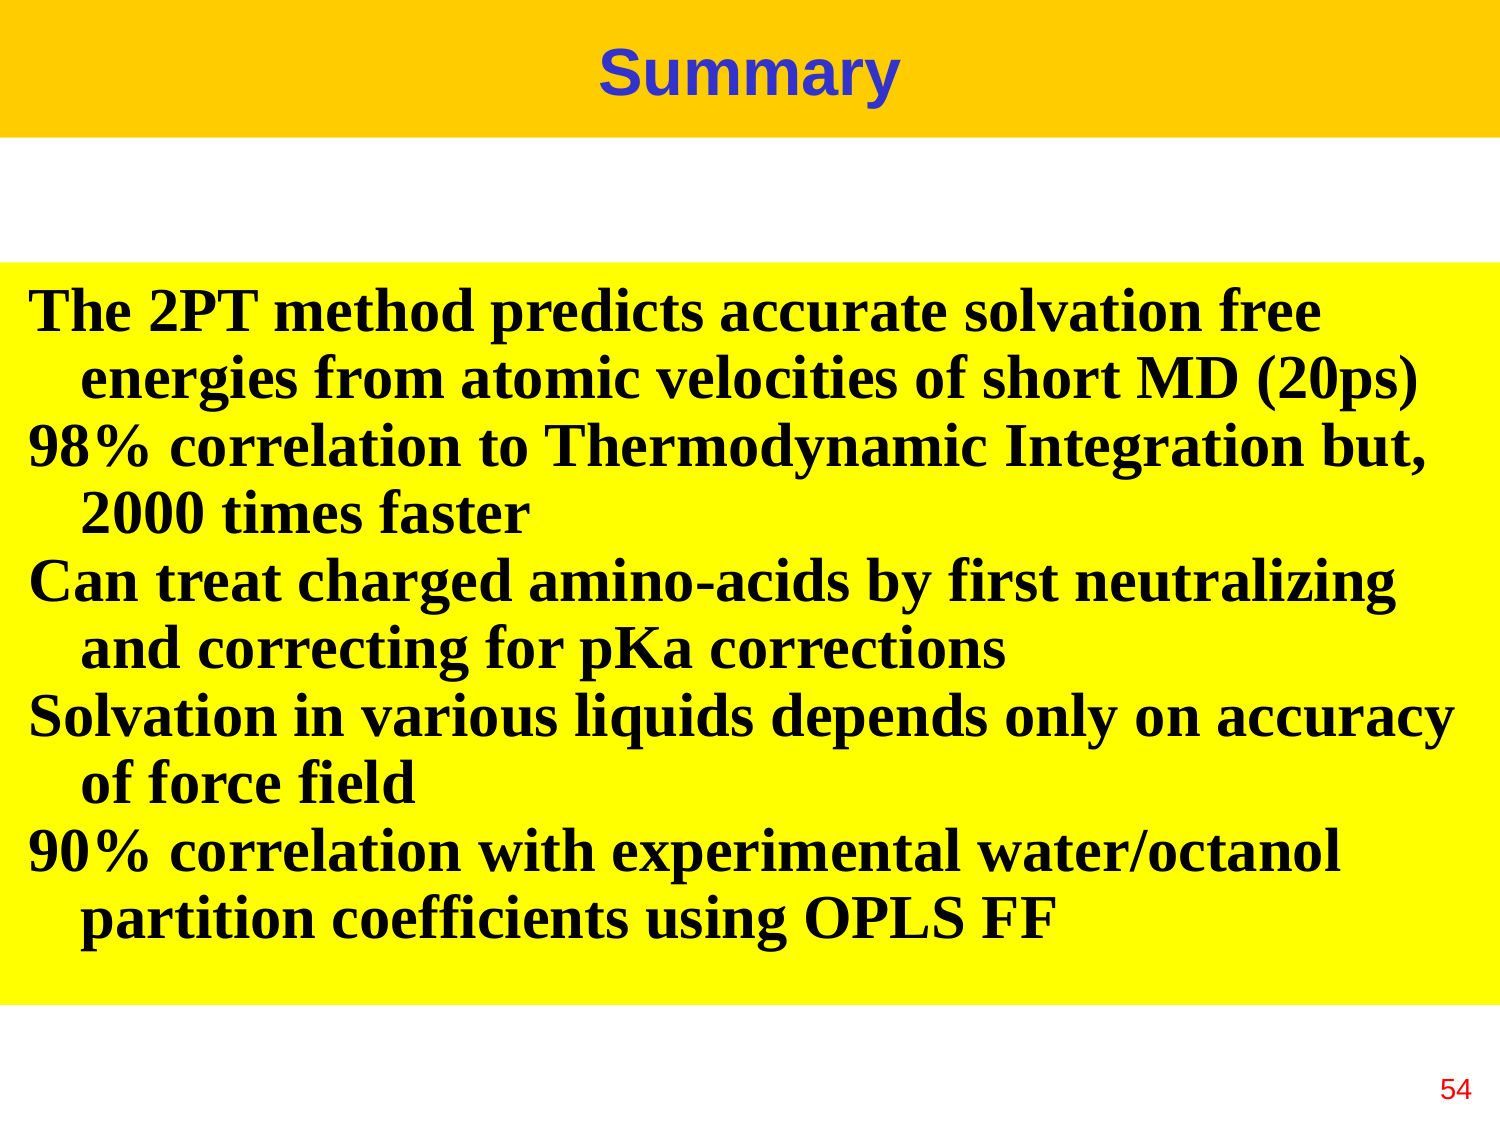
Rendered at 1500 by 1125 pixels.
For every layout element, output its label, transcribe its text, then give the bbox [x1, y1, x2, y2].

list The 2PT method predicts accurate solvation free energies from atomic velocities of short MD (20ps) 98% correlation to Thermodynamic Integration but, 2000 times faster Can treat charged amino-acids by first neutralizing and correcting for pKa corrections Solvation in various liquids depends only on accuracy of force field 90% correlation with experimental water/octanol partition coefficients using OPLS FF [0, 262, 1500, 1005]
slide_number 54 [1387, 1062, 1488, 1113]
title Summary [0, 0, 1500, 138]
